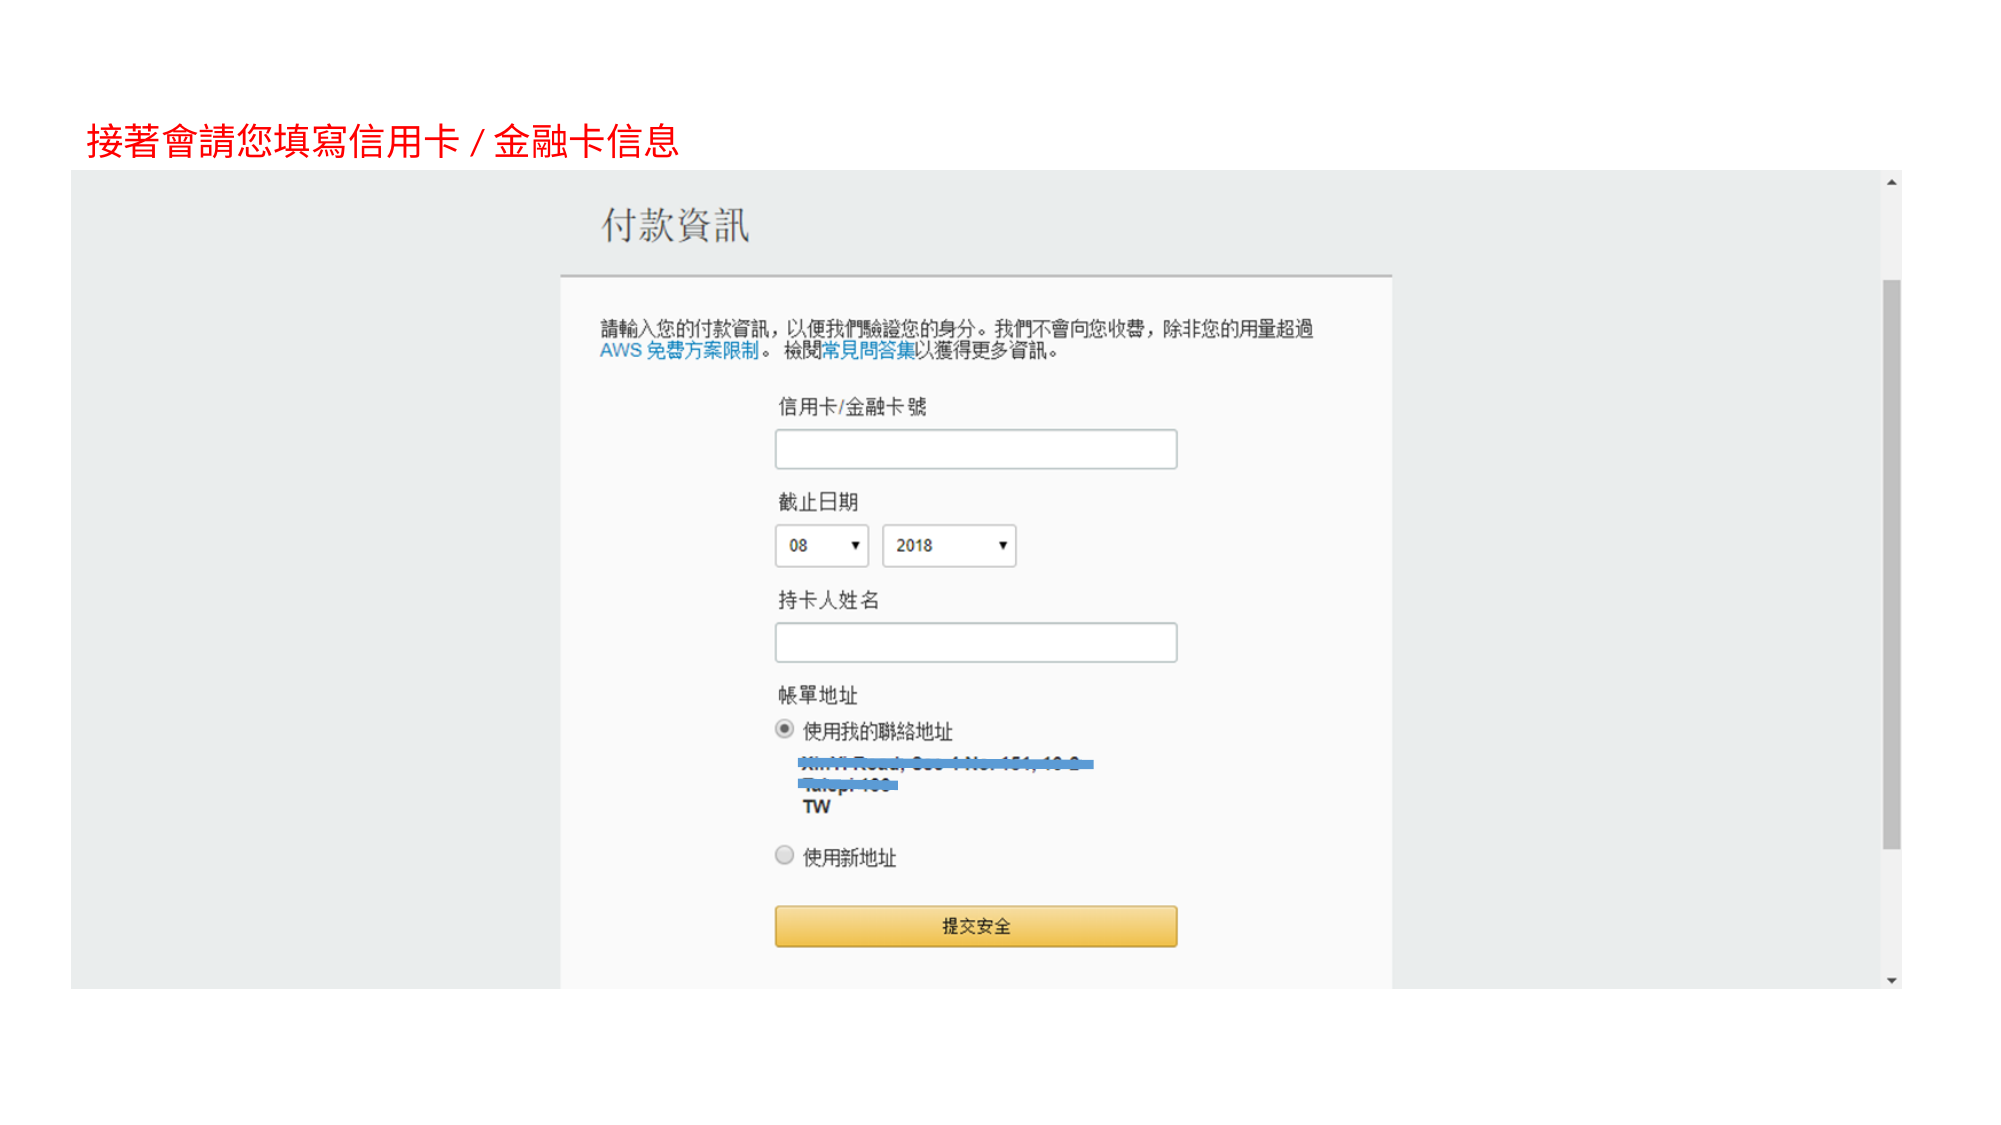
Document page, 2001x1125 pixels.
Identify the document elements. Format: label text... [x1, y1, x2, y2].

text_box 接著會請您填寫信用卡/金融卡信息 [71, 110, 1791, 170]
picture [71, 170, 1902, 989]
